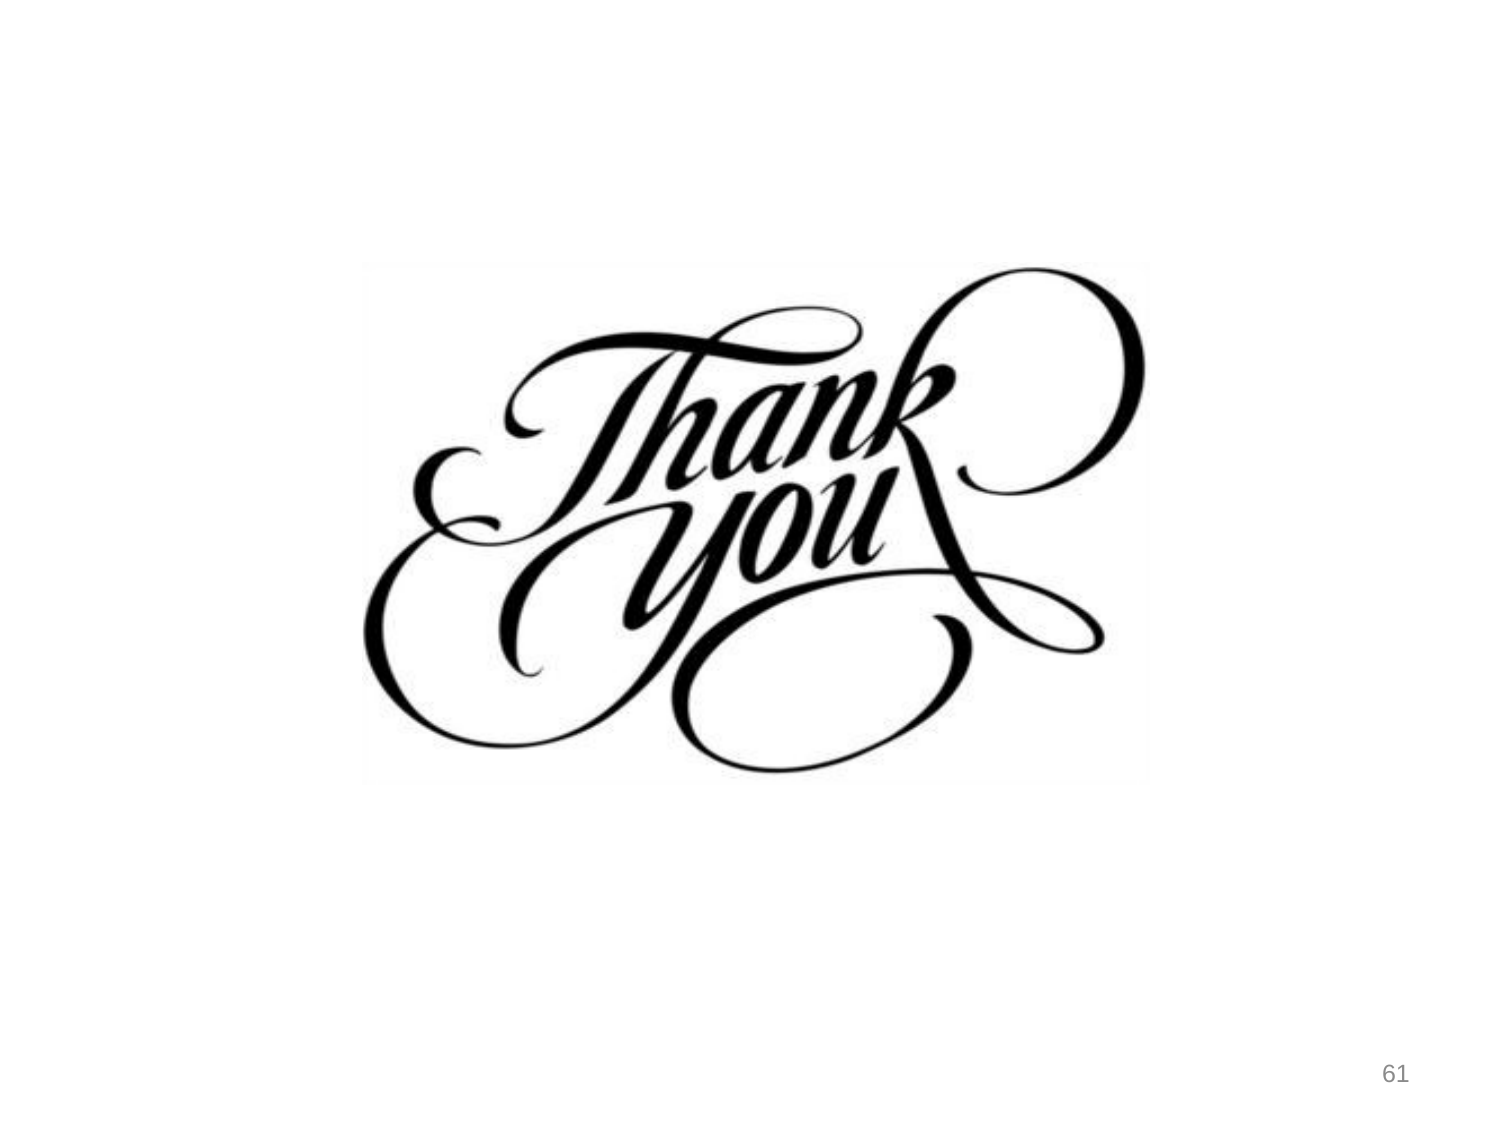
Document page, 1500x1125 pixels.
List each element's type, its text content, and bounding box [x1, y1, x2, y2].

picture [362, 262, 1151, 785]
slide_number 61 [1074, 1042, 1425, 1103]
